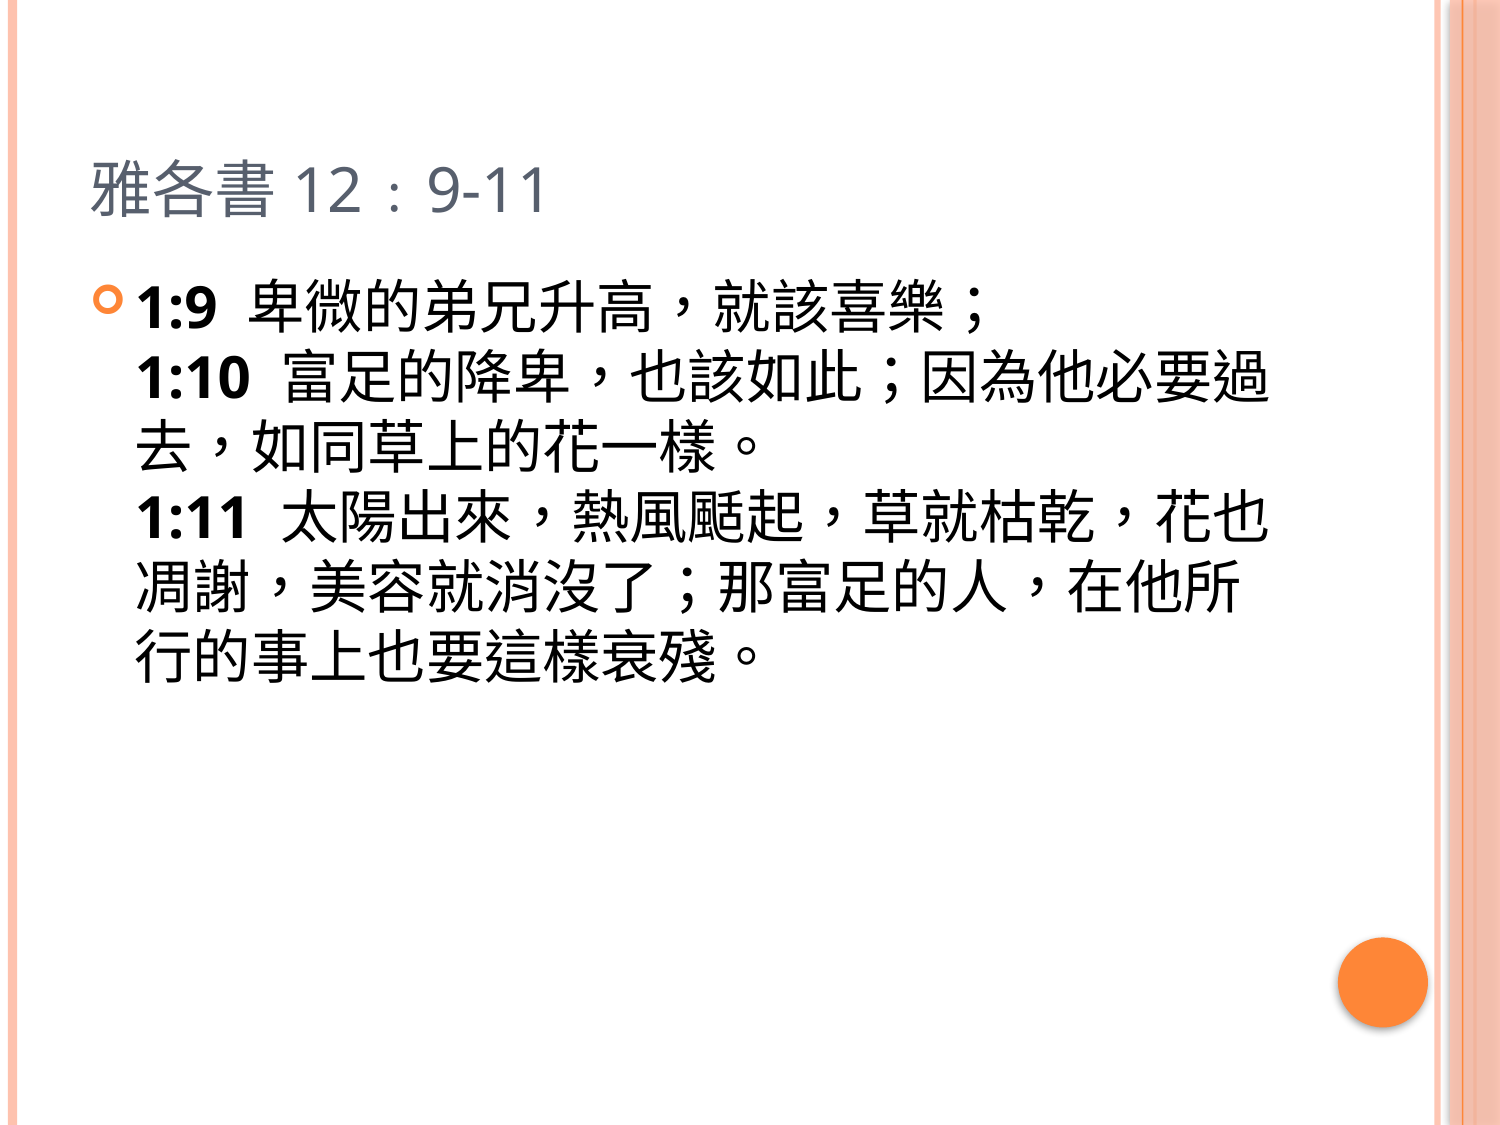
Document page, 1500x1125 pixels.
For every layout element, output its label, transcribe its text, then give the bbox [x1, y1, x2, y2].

list 1:9 卑微的弟兄升高，就該喜樂； 1:10 富足的降卑，也該如此；因為他必要過去，如同草上的花一樣。 1:11 太陽出來，熱風颳起，草就枯乾，花也凋謝，美容就消沒了；那富足的人，在他所行的事上也要這樣衰殘。 [75, 262, 1300, 1062]
title 雅各書12﹕9-11 [75, 45, 1300, 233]
